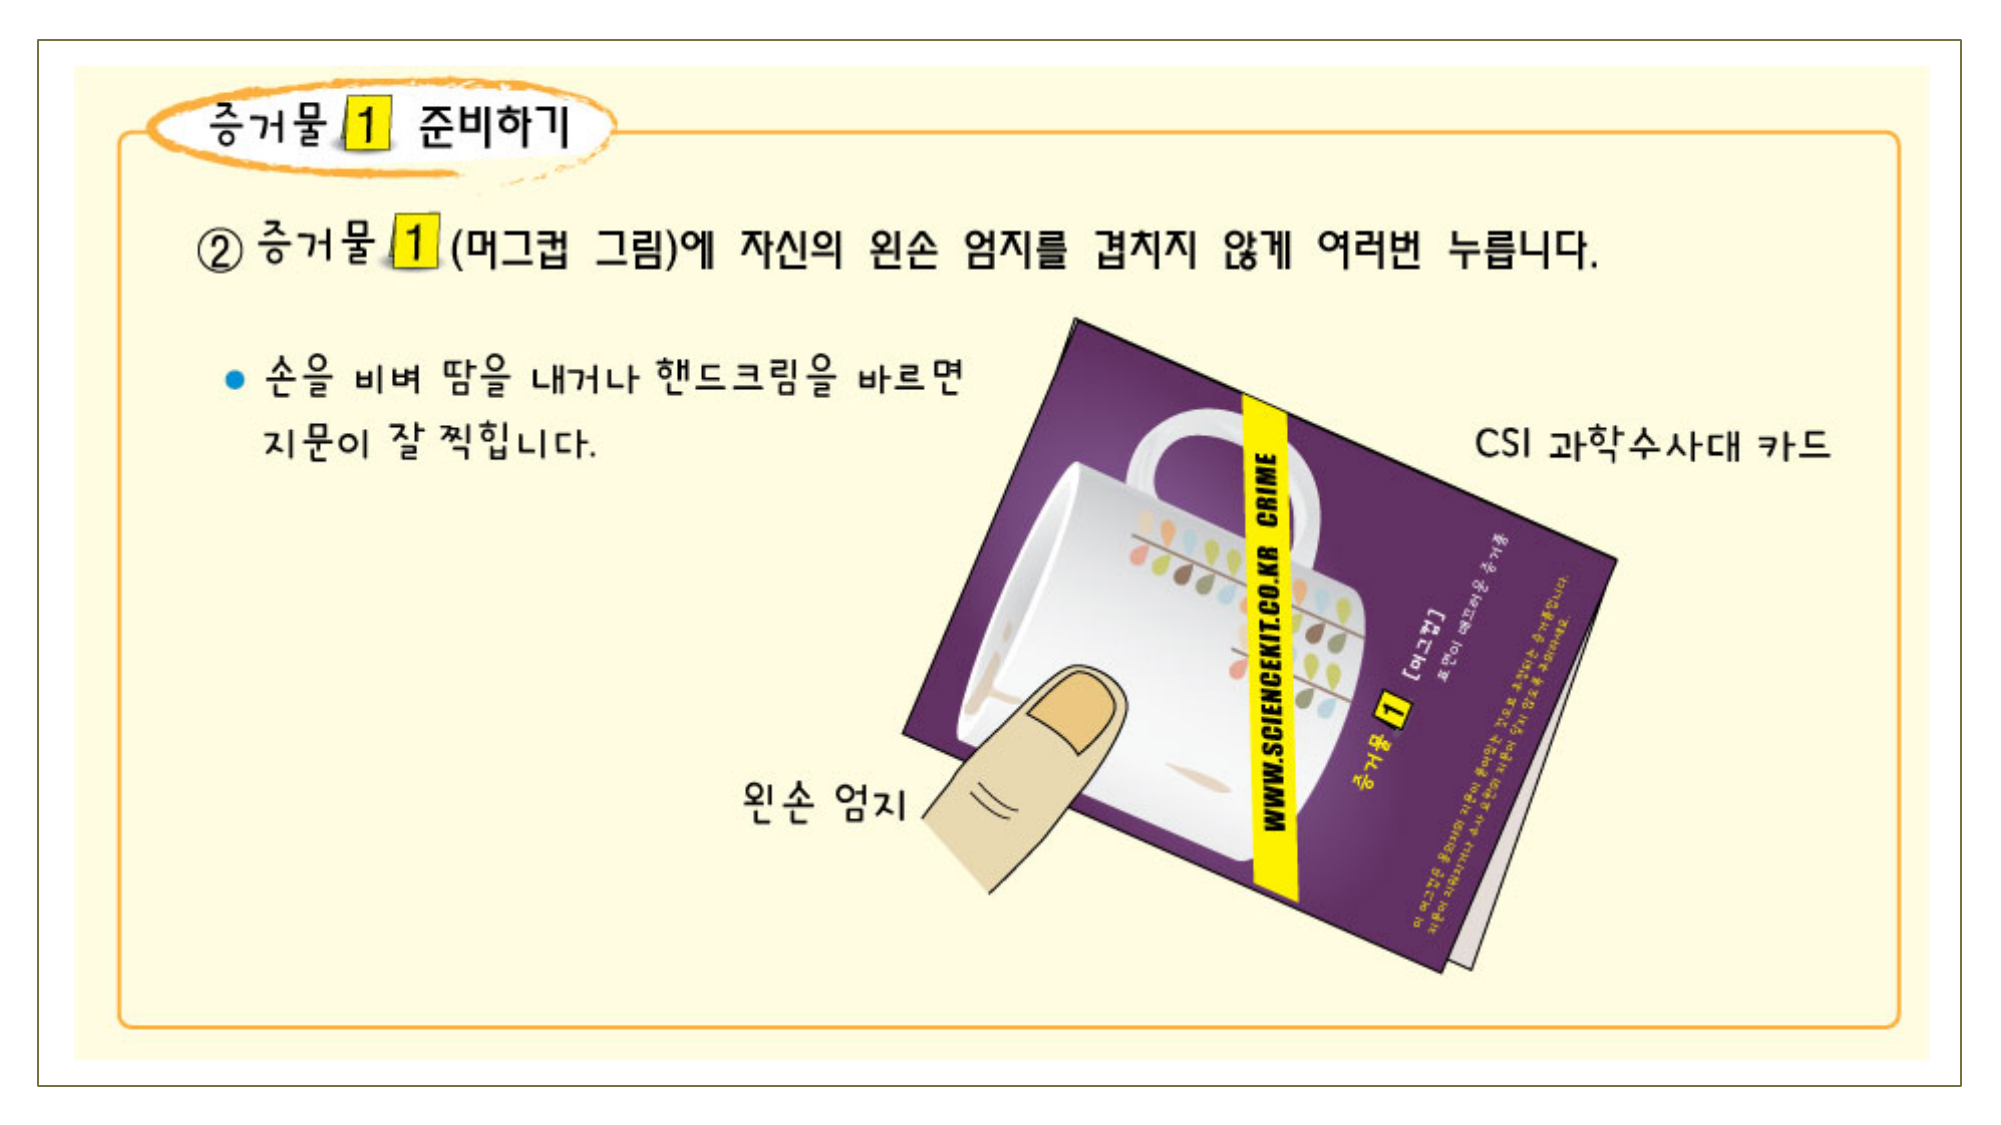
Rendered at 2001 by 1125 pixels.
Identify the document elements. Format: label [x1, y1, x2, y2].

picture [74, 64, 1931, 1063]
text_box [0, 0, 2000, 1125]
text_box [36, 38, 1963, 1088]
